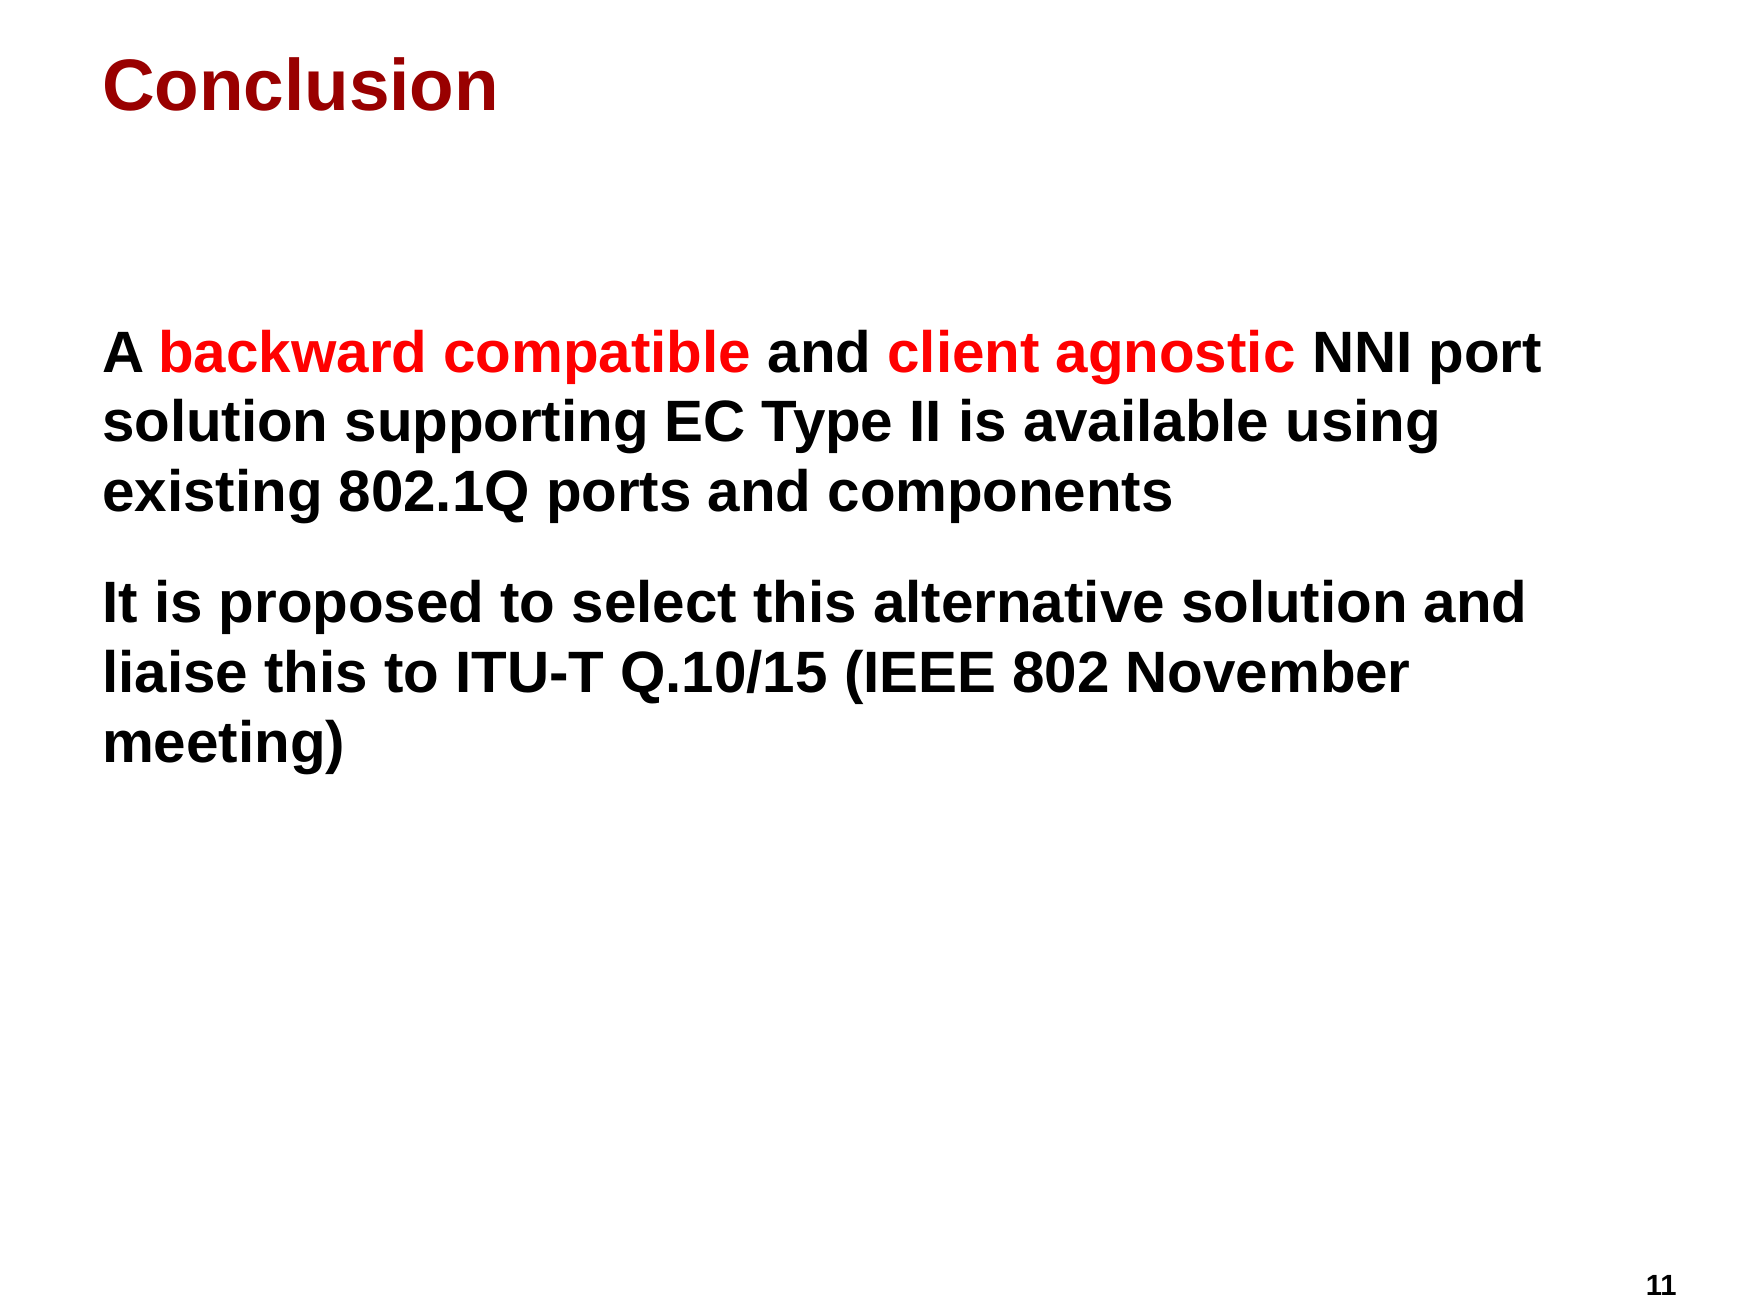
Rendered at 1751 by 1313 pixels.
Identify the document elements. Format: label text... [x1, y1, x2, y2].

title Conclusion [87, 30, 1663, 197]
list A backward compatible and client agnostic NNI port solution supporting EC Type II is available using existing 802.1Q ports and components It is proposed to select this alternative solution and liaise this to ITU-T Q.10/15 (IEEE 802 November meeting) [87, 306, 1663, 1173]
